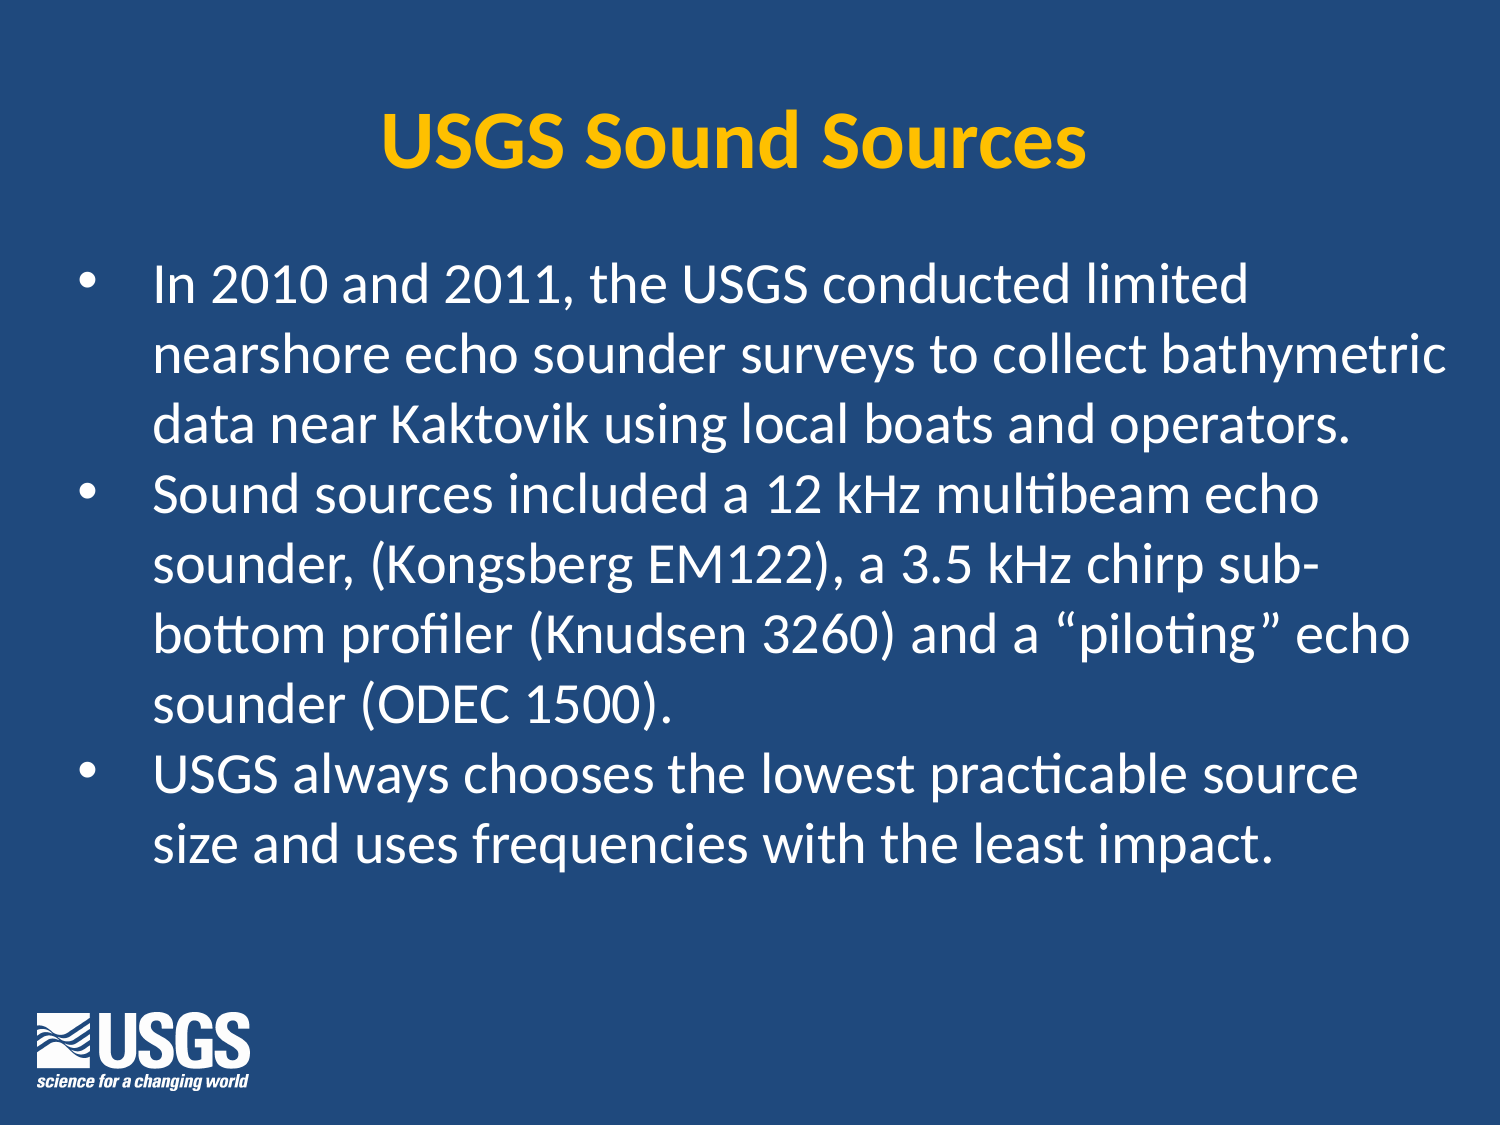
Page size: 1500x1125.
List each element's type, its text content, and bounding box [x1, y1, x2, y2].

picture [37, 1012, 250, 1091]
text_box In 2010 and 2011, the USGS conducted limited nearshore echo sounder surveys to collect bathymetric data near Kaktovik using local boats and operators. Sound sources included a 12 kHz multibeam echo sounder, (Kongsberg EM122), a 3.5 kHz chirp sub-bottom profiler (Knudsen 3260) and a “piloting” echo sounder (ODEC 1500). USGS always chooses the lowest practicable source size and uses frequencies with the least impact. [62, 237, 1463, 883]
text_box USGS Sound Sources [365, 77, 1104, 193]
